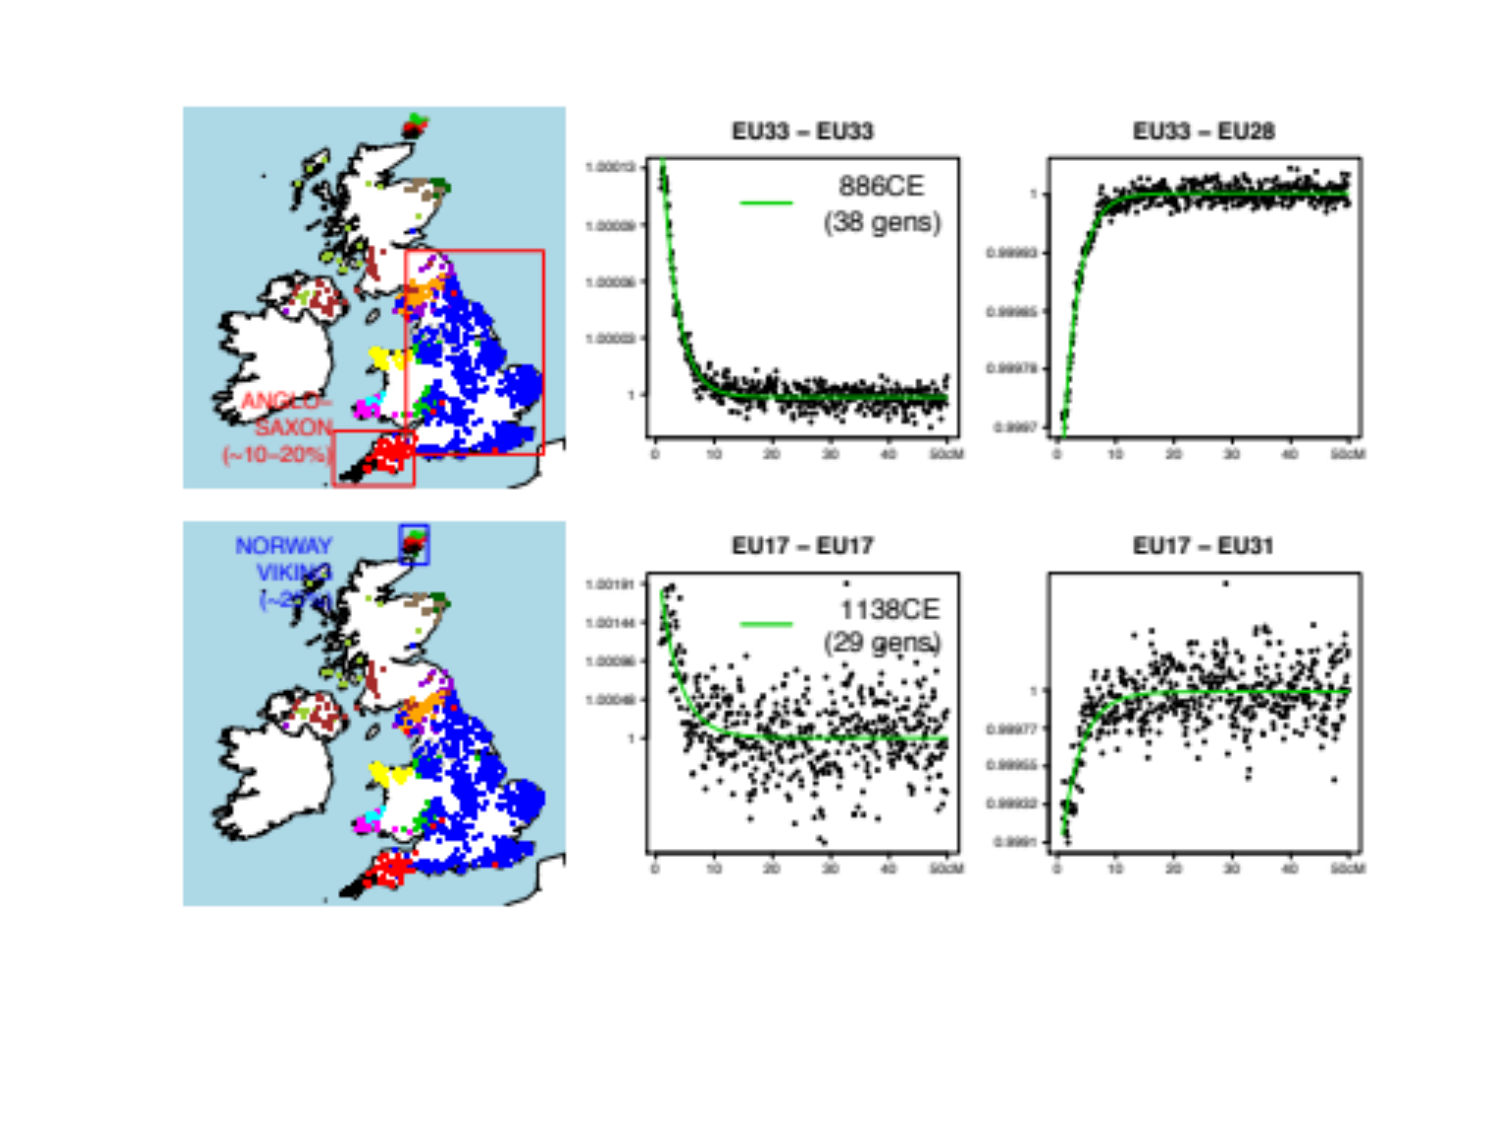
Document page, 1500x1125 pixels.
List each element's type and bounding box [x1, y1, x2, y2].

picture [137, 87, 1432, 913]
